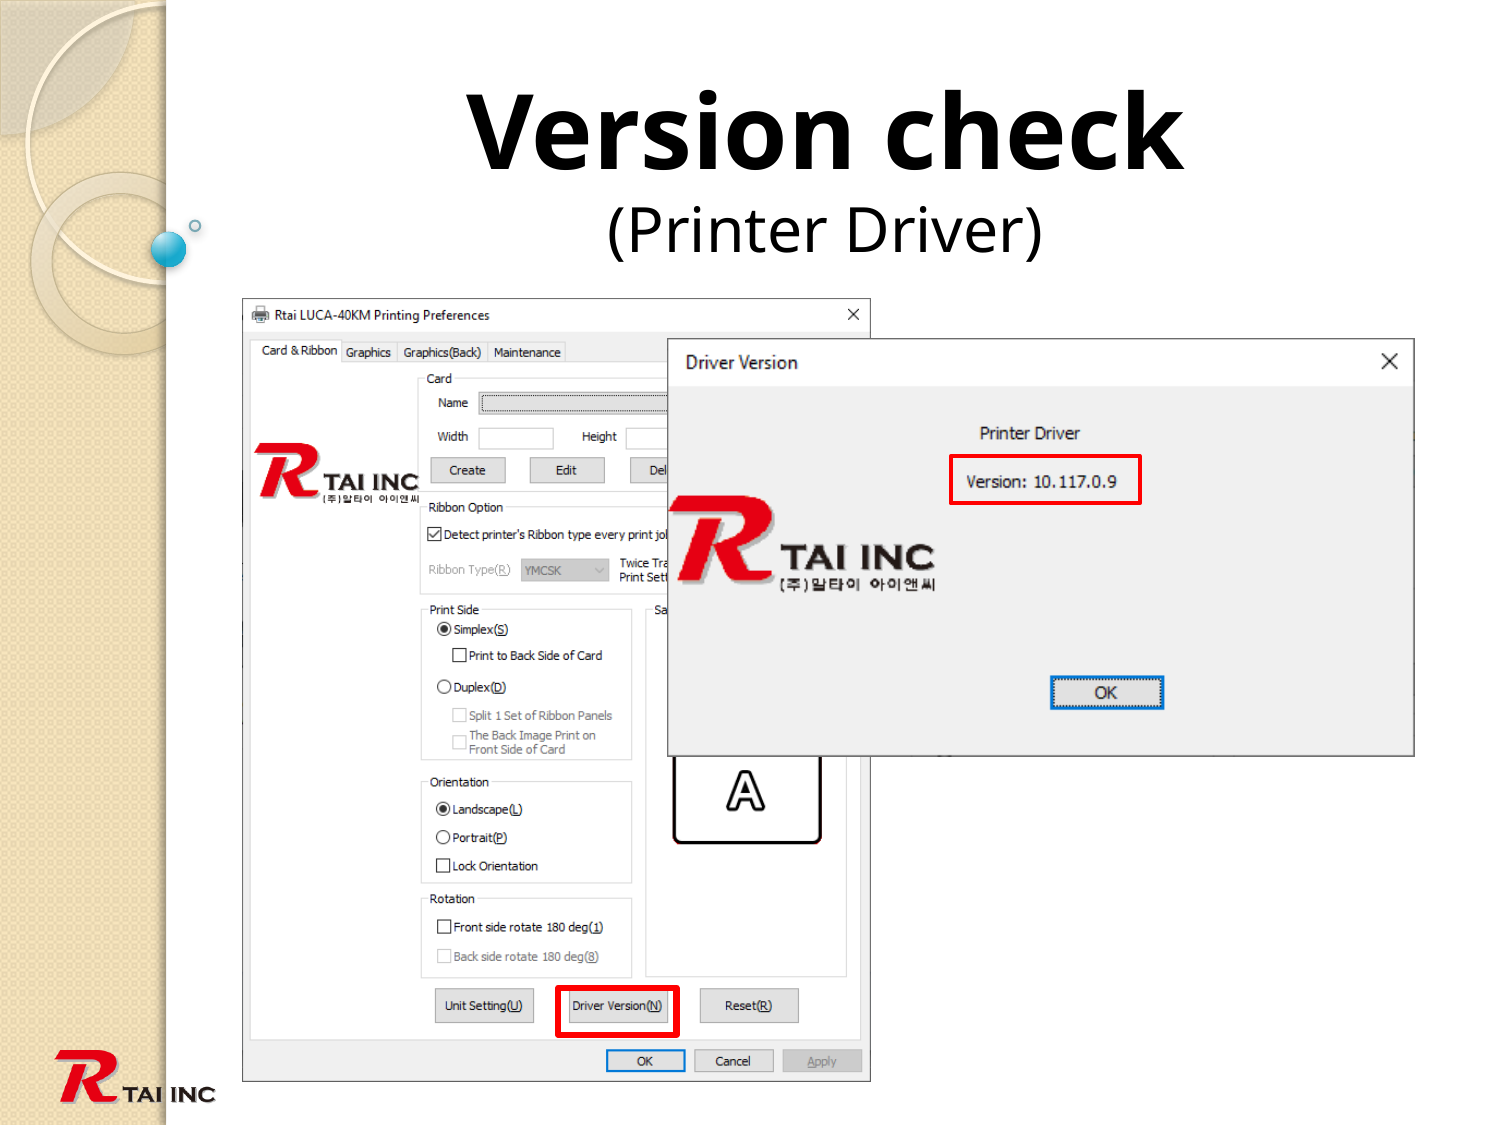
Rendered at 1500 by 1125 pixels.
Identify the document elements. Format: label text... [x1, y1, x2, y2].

picture [54, 1050, 216, 1104]
picture [241, 298, 1415, 1082]
title Version check (Printer Driver) [218, 30, 1434, 273]
